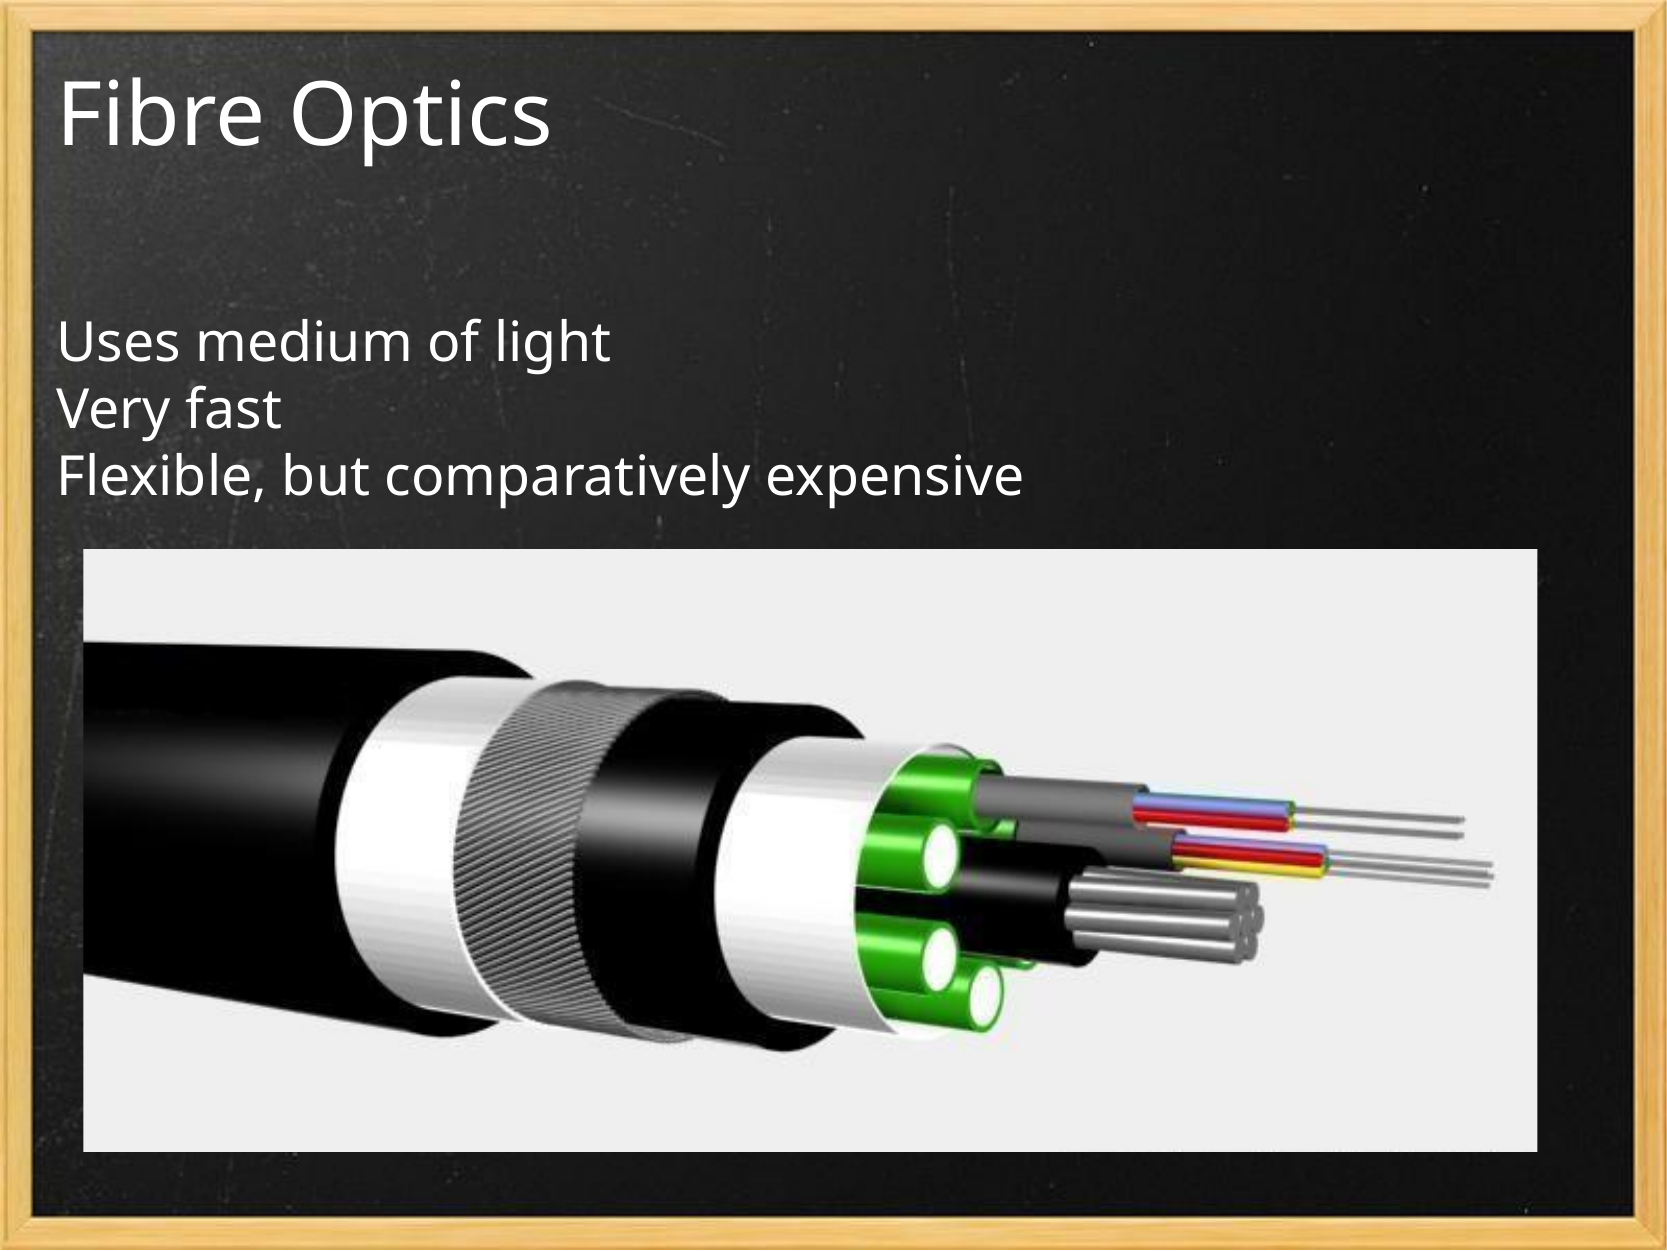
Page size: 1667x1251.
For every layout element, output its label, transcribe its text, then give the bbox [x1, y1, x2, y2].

title Fibre Optics [50, 50, 1630, 213]
text_box [83, 549, 1538, 1152]
list Uses medium of light Very fast Flexible, but comparatively expensive [50, 300, 1630, 1213]
picture [0, 0, 1667, 1250]
